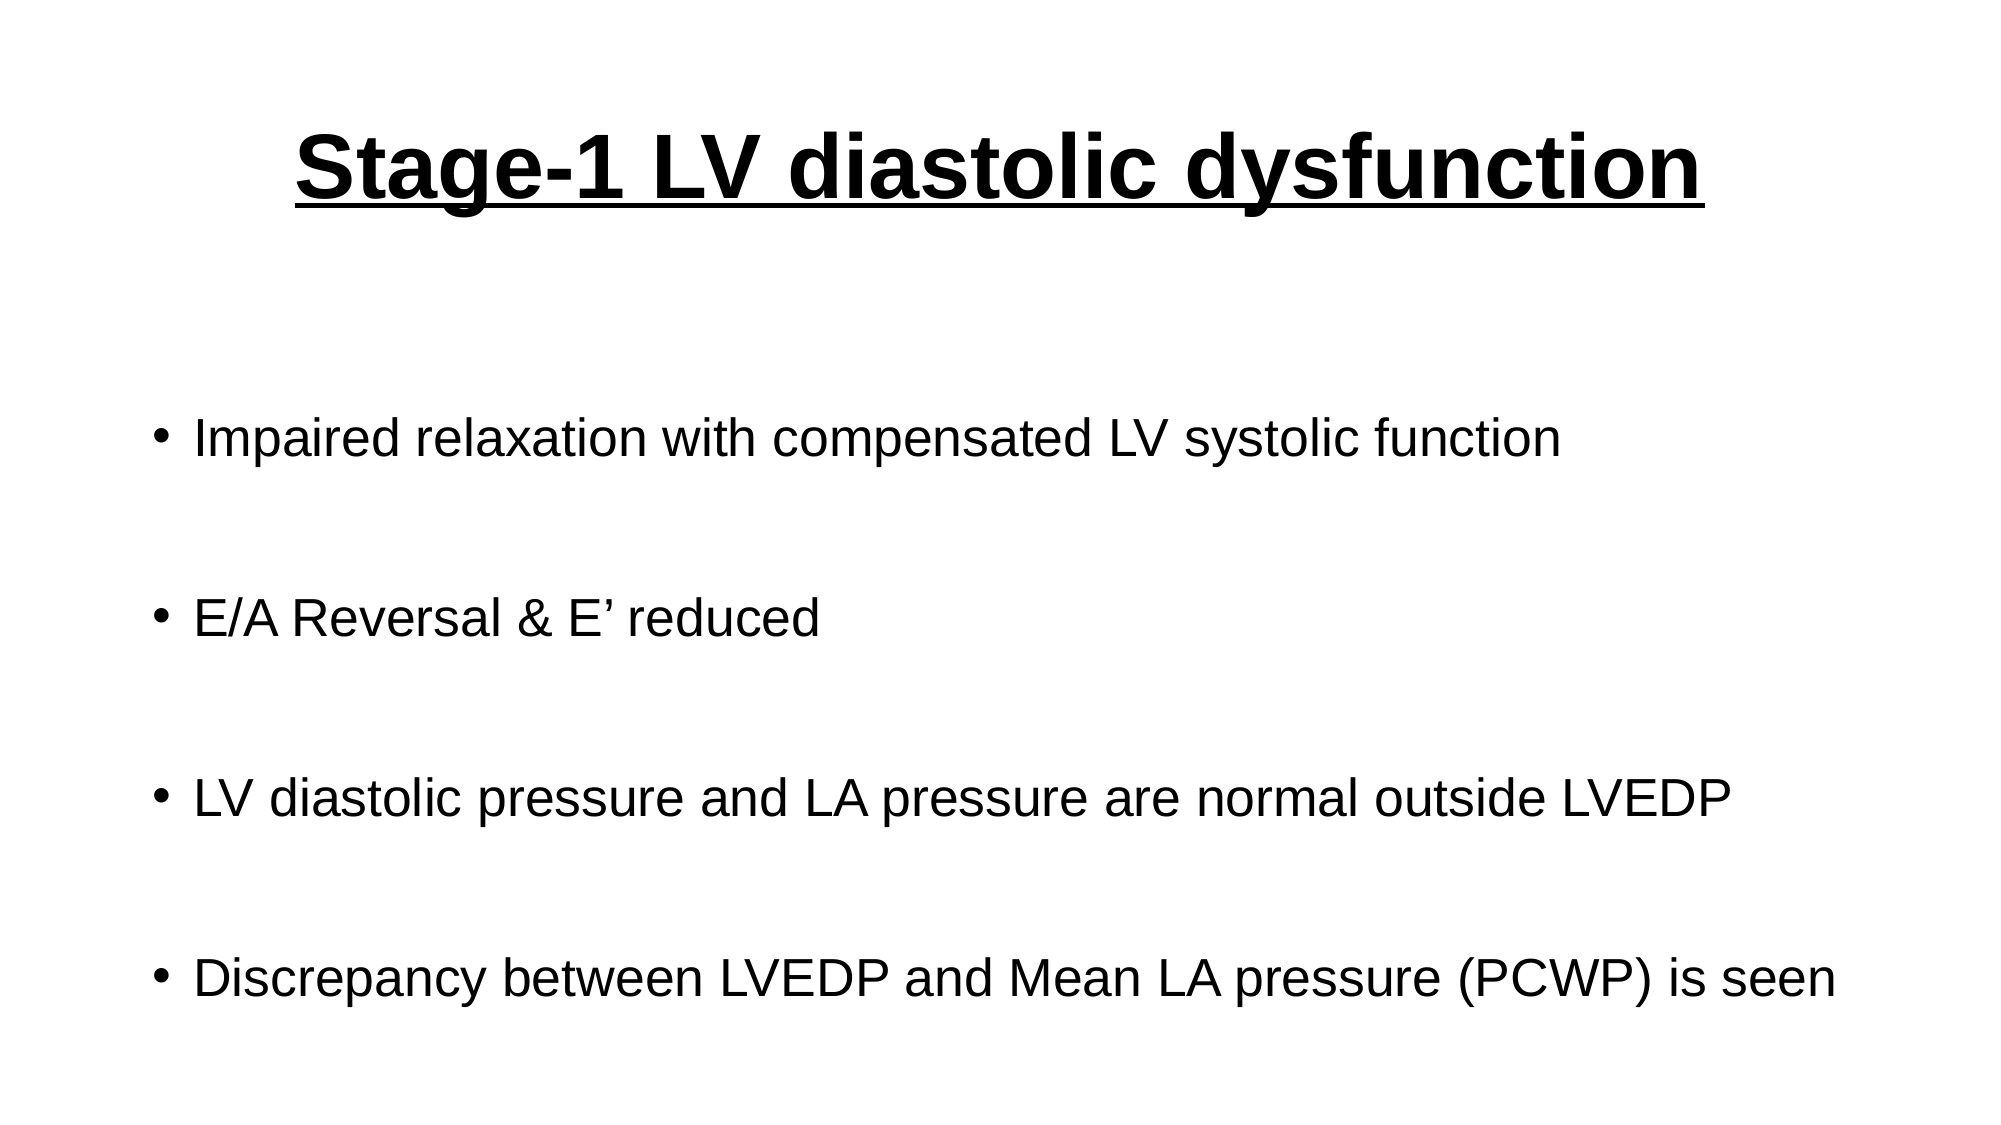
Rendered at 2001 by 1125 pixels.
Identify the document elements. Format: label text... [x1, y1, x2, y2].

title Stage-1 LV diastolic dysfunction [137, 59, 1863, 278]
list Impaired relaxation with compensated LV systolic function E/A Reversal & E’ reduced LV diastolic pressure and LA pressure are normal outside LVEDP Discrepancy between LVEDP and Mean LA pressure (PCWP) is seen [137, 299, 1863, 1042]
